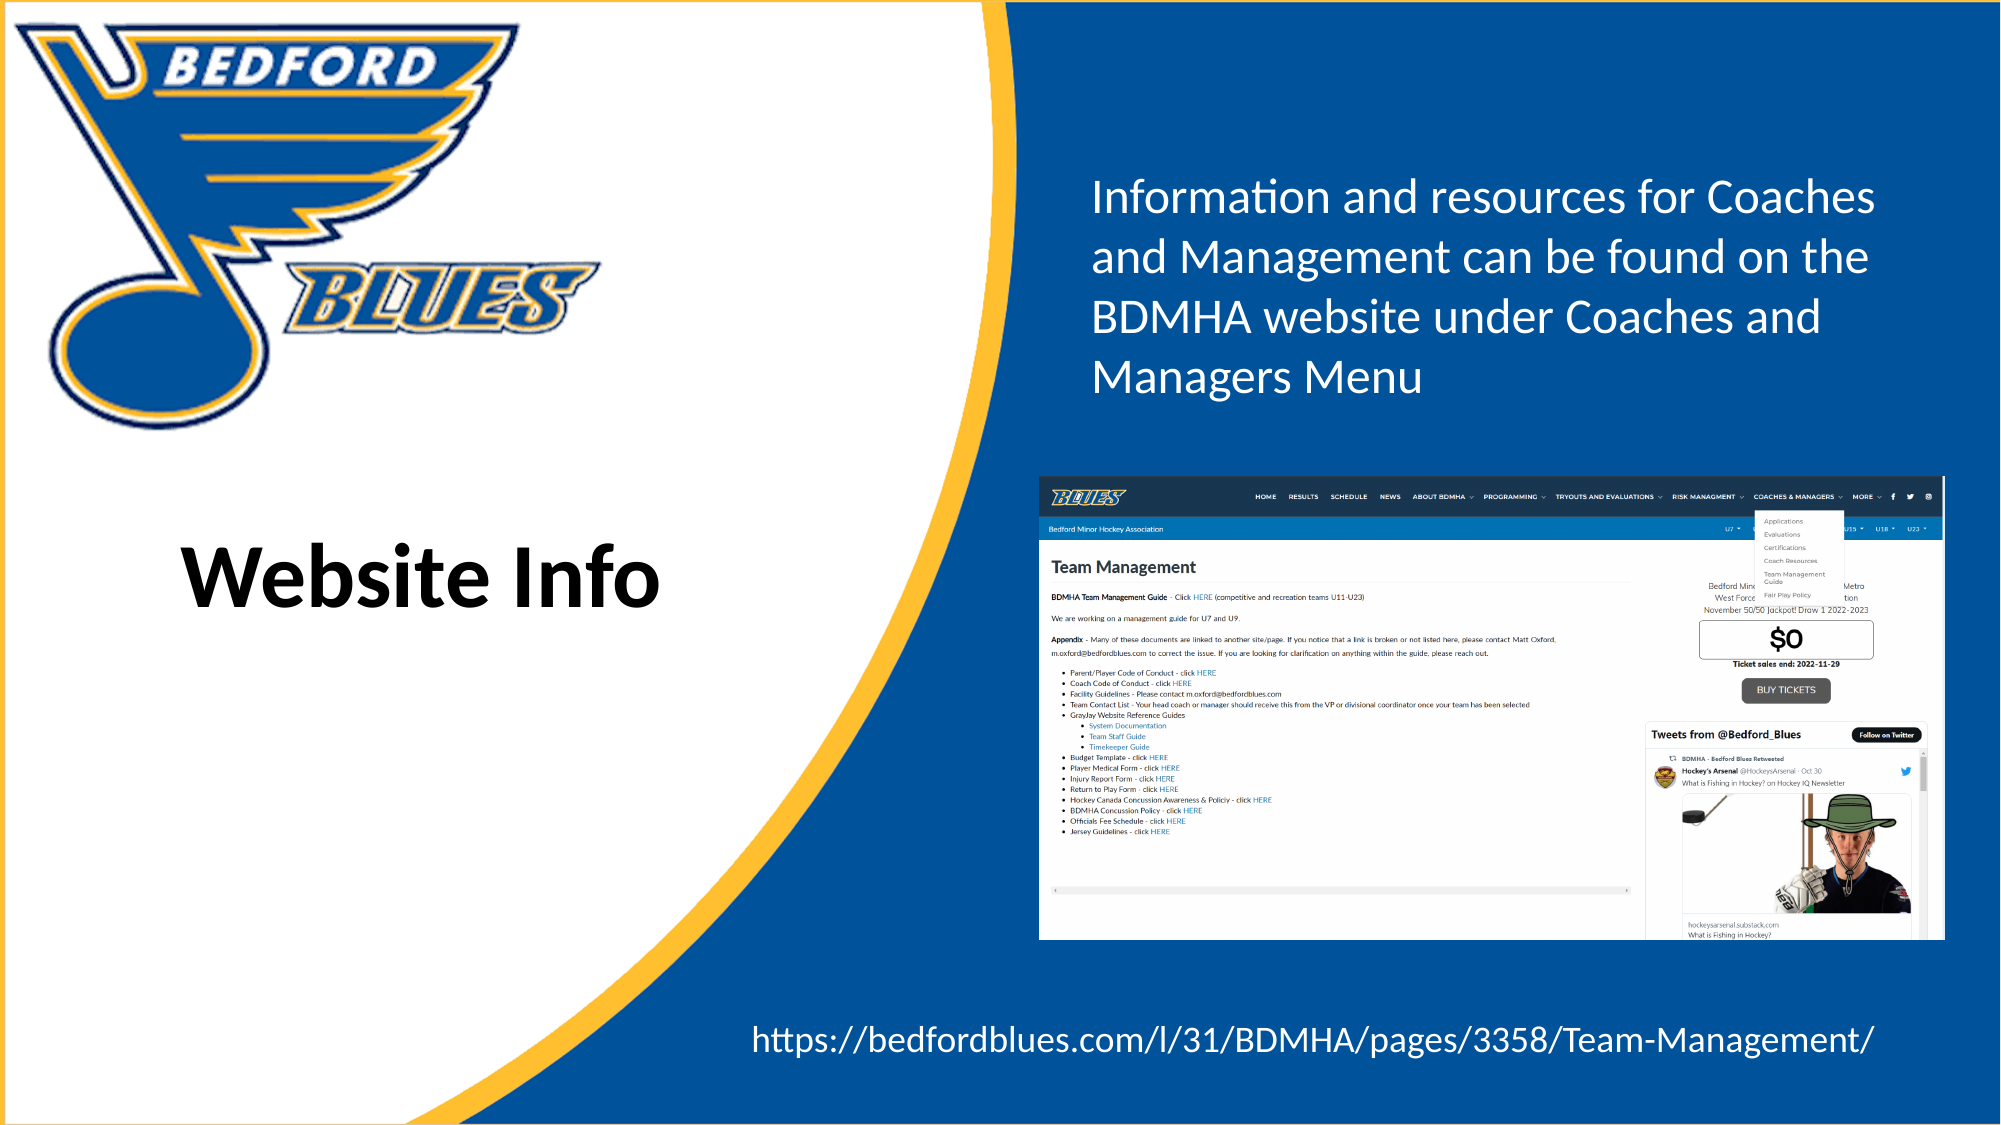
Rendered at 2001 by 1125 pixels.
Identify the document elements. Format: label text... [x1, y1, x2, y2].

text_box Information and resources for Coaches and Management can be found on the BDMHA website under Coaches and Managers Menu [1076, 156, 1957, 412]
picture [0, 0, 2001, 1125]
text_box Website Info [99, 508, 743, 633]
text_box https://bedfordblues.com/l/31/BDMHA/pages/3358/Team-Management/ [736, 1008, 1957, 1068]
